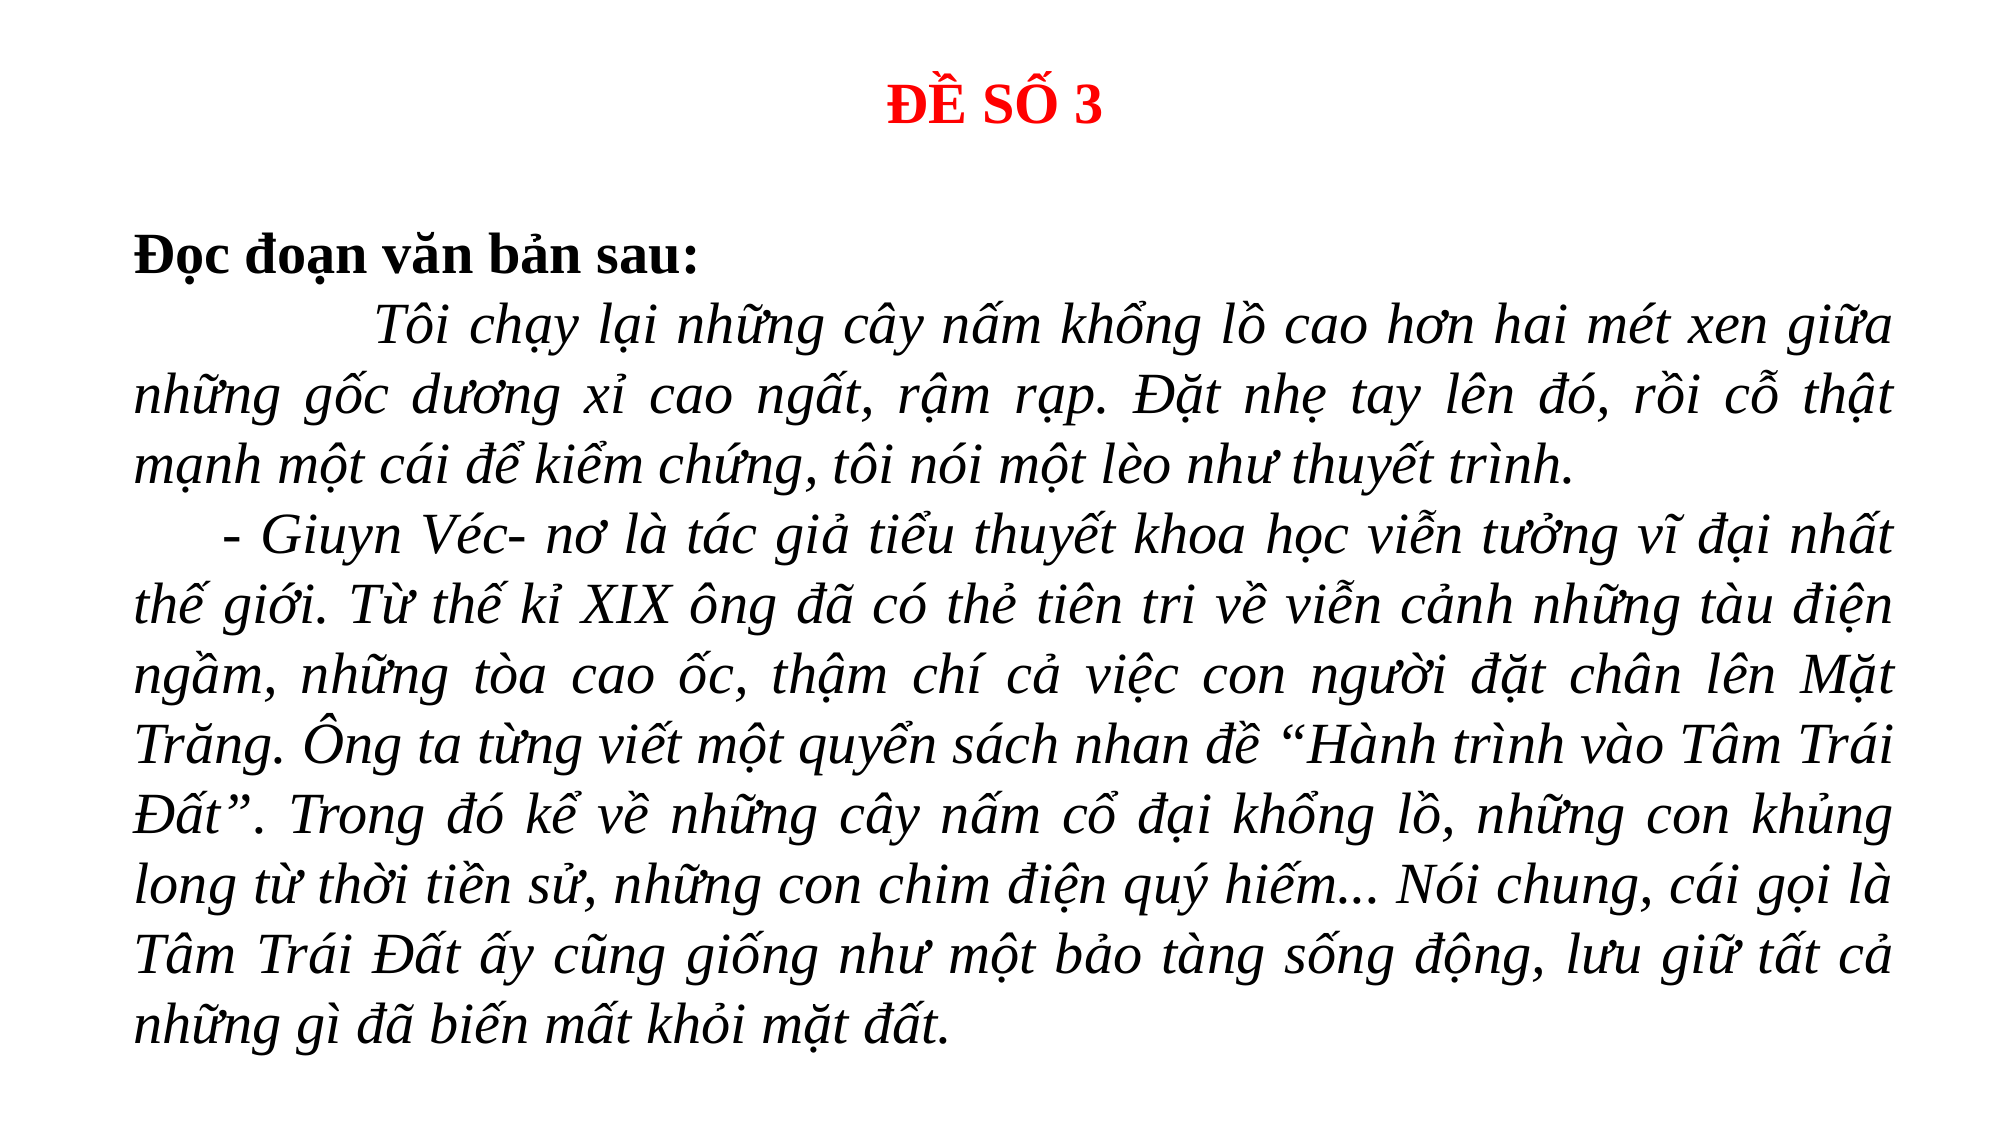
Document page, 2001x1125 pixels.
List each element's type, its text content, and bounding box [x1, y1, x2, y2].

text_box Đọc đoạn văn bản sau: Tôi chạy lại những cây nấm khổng lồ cao hơn hai mét xen giữa những gốc dương xỉ cao ngất, rậm rạp. Đặt nhẹ tay lên đó, rồi cỗ thật mạnh một cái để kiểm chứng, tôi nói một lèo như thuyết trình. - Giuyn Véc- nơ là tác giả tiểu thuyết khoa học viễn tưởng vĩ đại nhất thế giới. Từ thế kỉ XIX ông đã có thẻ tiên tri về viễn cảnh những tàu điện ngầm, những tòa cao ốc, thậm chí cả việc con người đặt chân lên Mặt Trăng. Ông ta từng viết một quyển sách nhan đề “Hành trình vào Tâm Trái Đất”. Trong đó kể về những cây nấm cổ đại khổng lồ, những con khủng long từ thời tiền sử, những con chim điện quý hiếm... Nói chung, cái gọi là Tâm Trái Đất ấy cũng giống như một bảo tàng sống động, lưu giữ tất cả những gì đã biến mất khỏi mặt đất. [118, 208, 1910, 1063]
text_box ĐỀ SỐ 3 [872, 57, 1119, 143]
